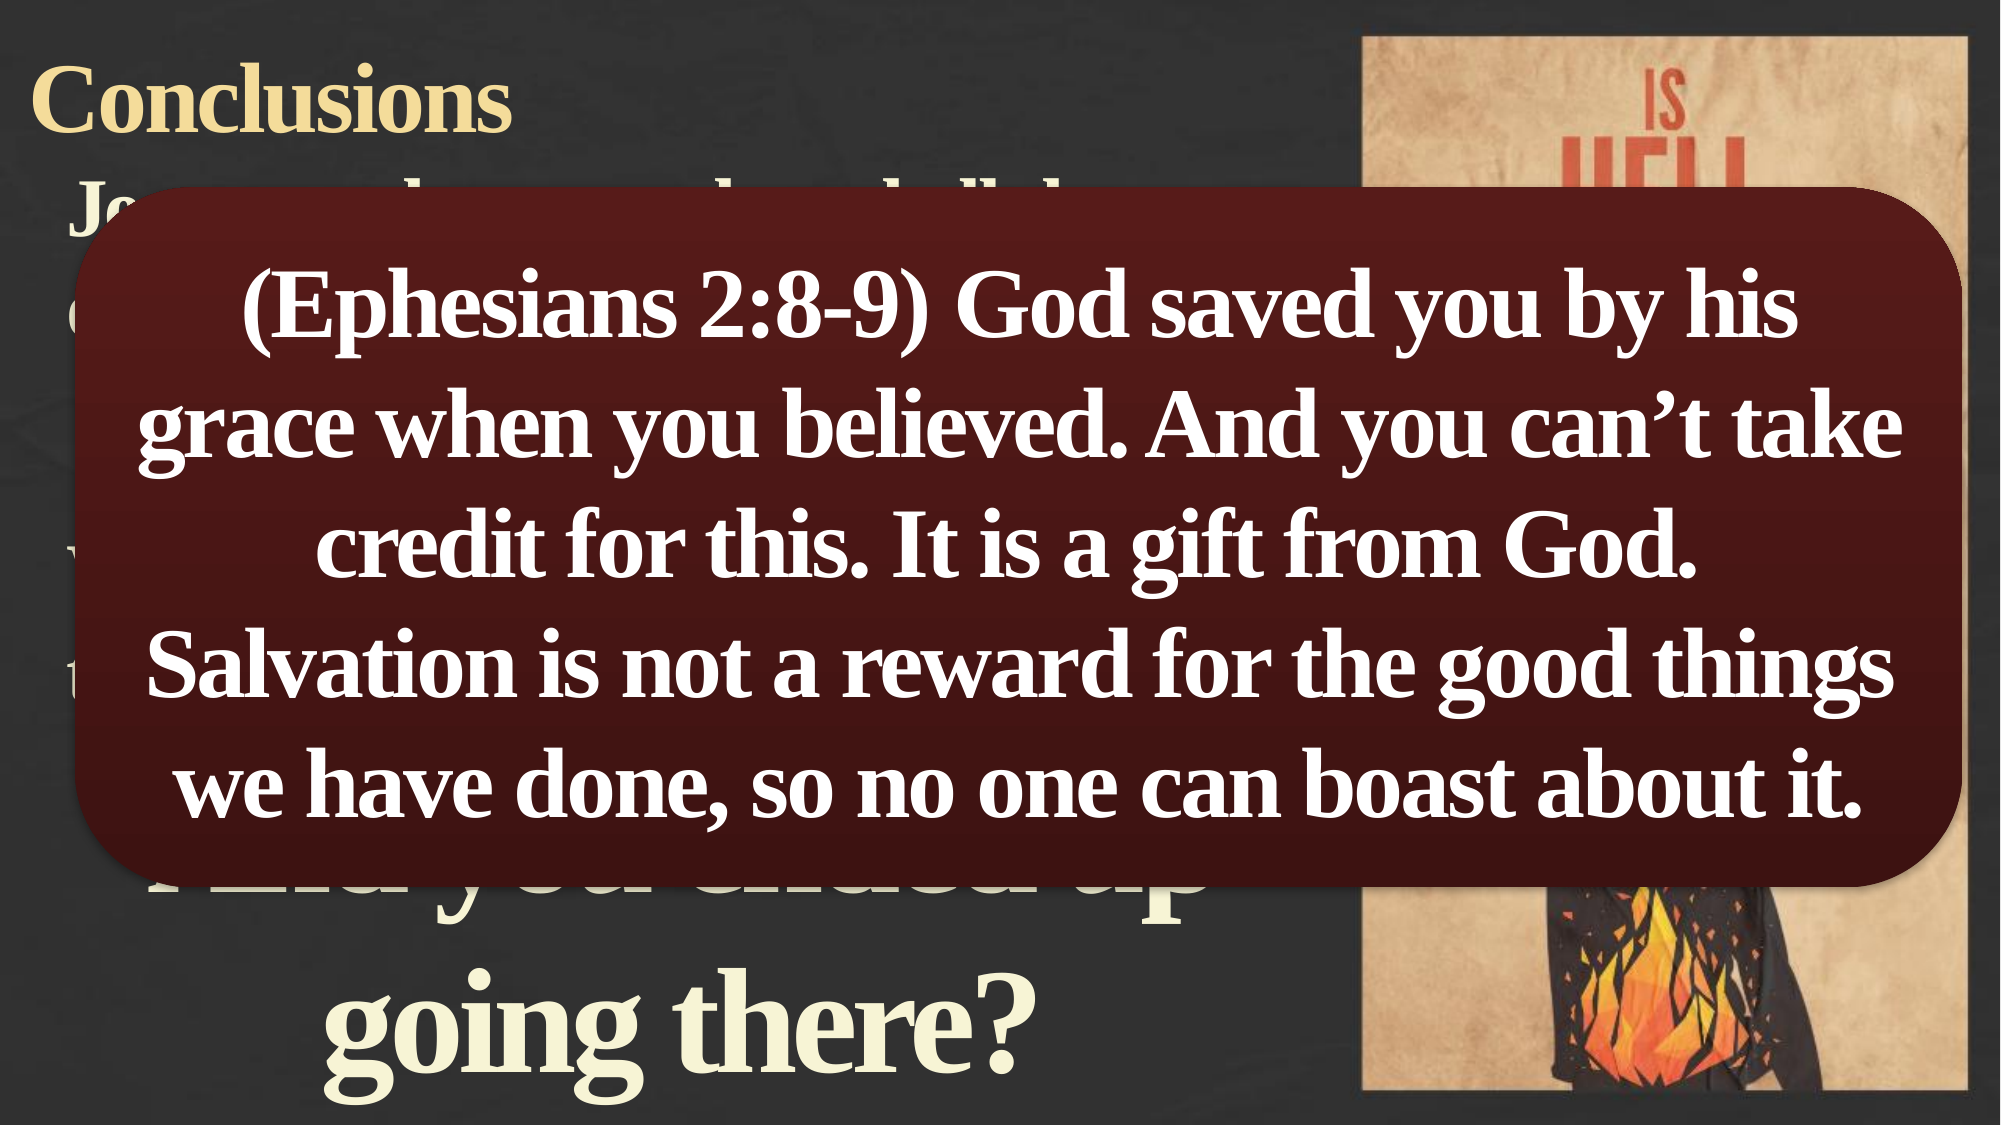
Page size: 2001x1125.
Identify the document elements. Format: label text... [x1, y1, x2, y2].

picture [0, 0, 2001, 1125]
text_box Conclusions Jesus taught more about hell than any other biblical figure. Matthew 5:22; 5:29-30; 10:28; 13:49-50; 18:8-9; 23:15; 33; 25:46; Mark 9:43; Luke 16:19-31 Wouldn’t it be just terrible if you sat through this entire teaching on Hell… And you ended up going there? [13, 25, 1352, 1111]
text_box (Ephesians 2:8-9) God saved you by his grace when you believed. And you can’t take credit for this. It is a gift from God. Salvation is not a reward for the good things we have done, so no one can boast about it. [72, 185, 1965, 890]
